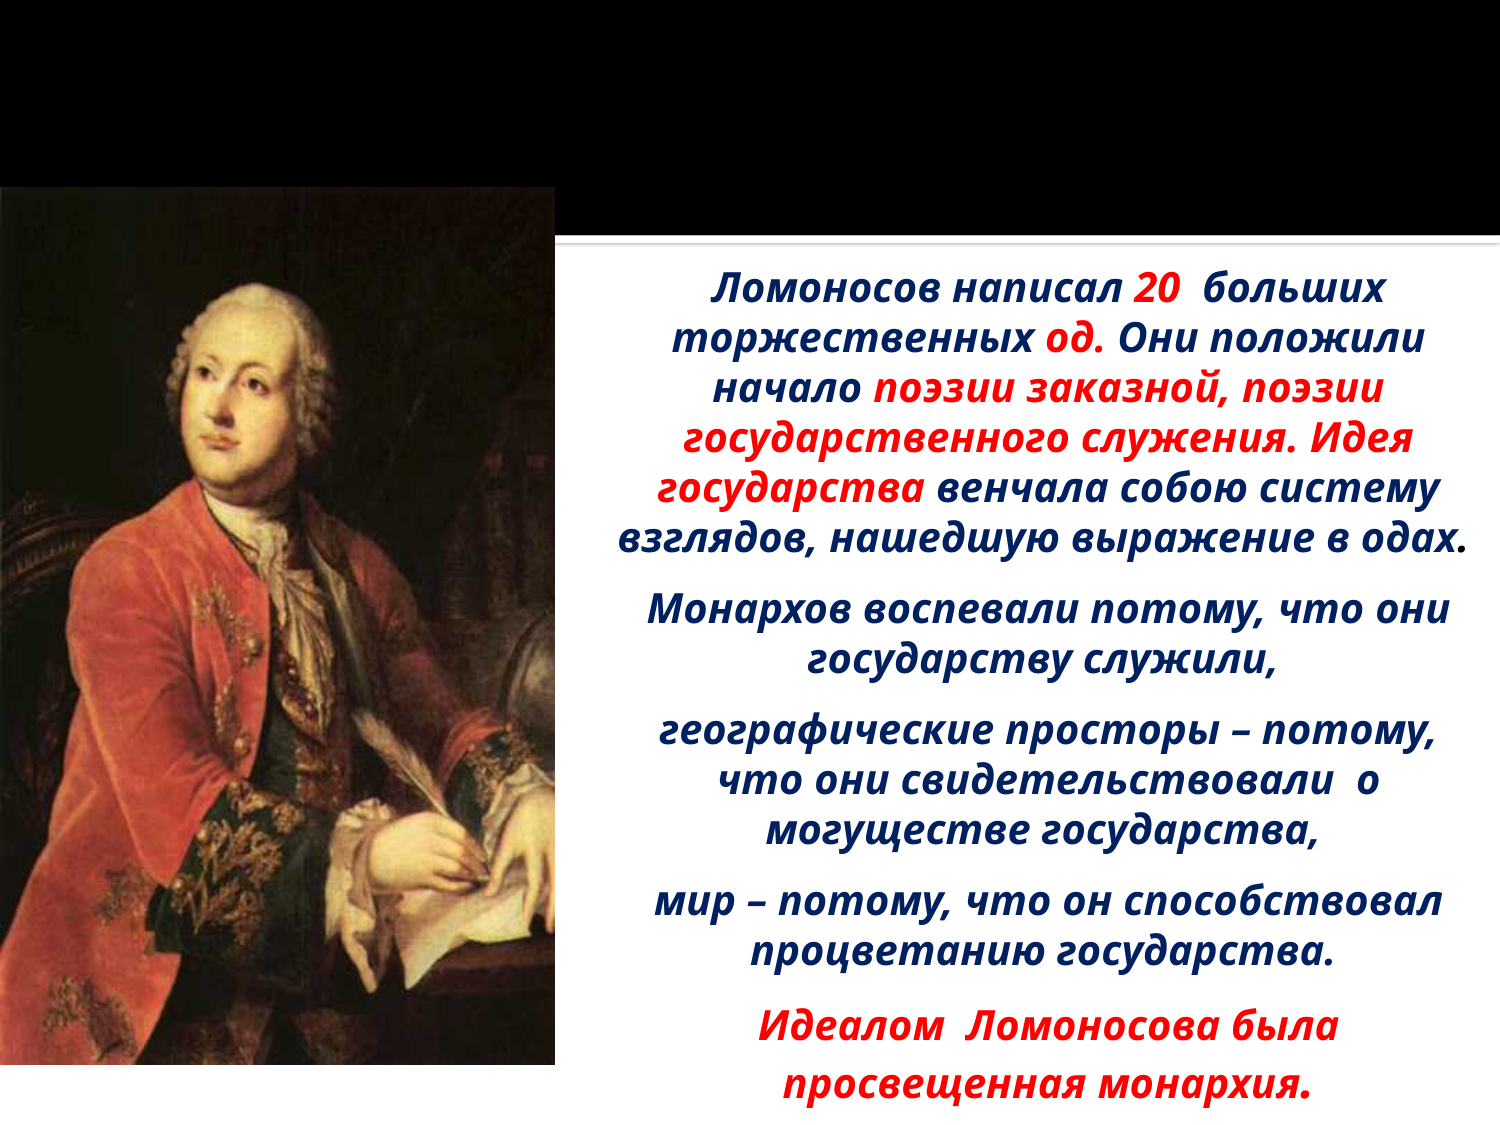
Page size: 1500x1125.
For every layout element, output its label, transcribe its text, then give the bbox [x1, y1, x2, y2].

text_box Ломоносов написал 20 больших торжественных од. Они положили начало поэзии заказной, поэзии государственного служения. Идея государства венчала собою систему взглядов, нашедшую выражение в одах. Монархов воспевали потому, что они государству служили, географические просторы – потому, что они свидетельствовали о могуществе государства, мир – потому, что он способствовал процветанию государства. Идеалом Ломоносова была просвещенная монархия. [597, 187, 1500, 1116]
picture [0, 187, 555, 1065]
